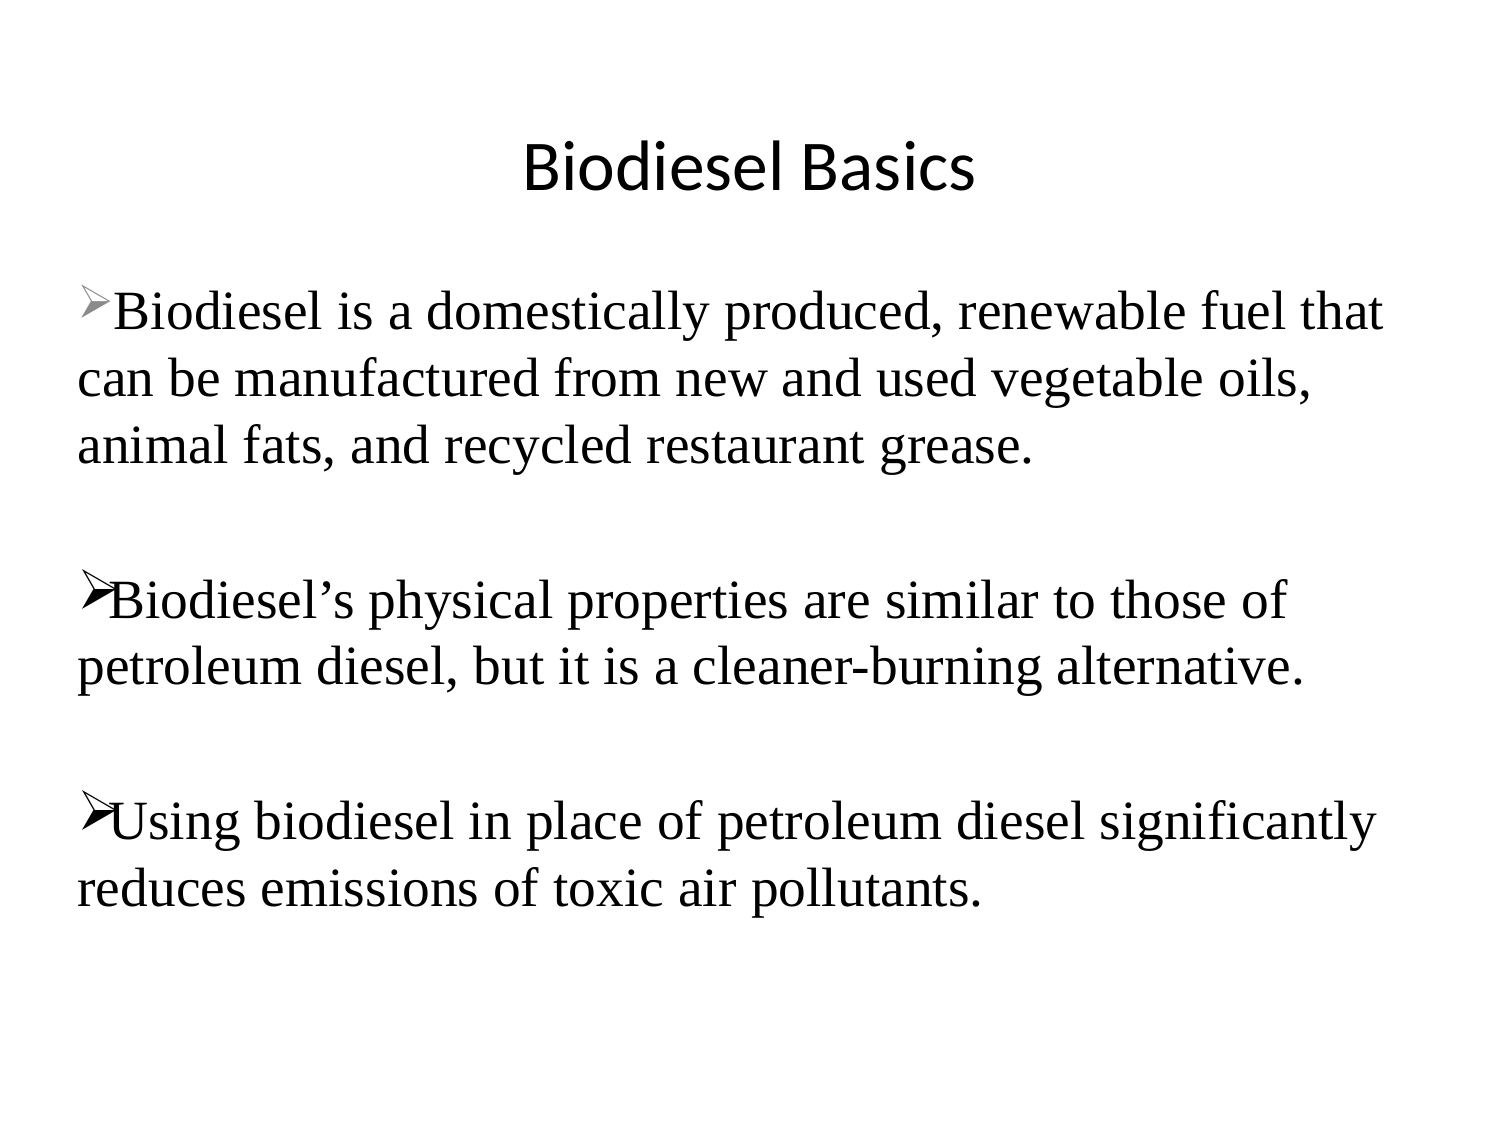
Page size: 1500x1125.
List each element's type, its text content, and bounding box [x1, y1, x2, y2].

subtitle Biodiesel is a domestically produced, renewable fuel that can be manufactured from new and used vegetable oils, animal fats, and recycled restaurant grease. Biodiesel’s physical properties are similar to those of petroleum diesel, but it is a cleaner-burning alternative. Using biodiesel in place of petroleum diesel significantly reduces emissions of toxic air pollutants. [62, 200, 1425, 925]
title Biodiesel Basics [112, 24, 1388, 200]
